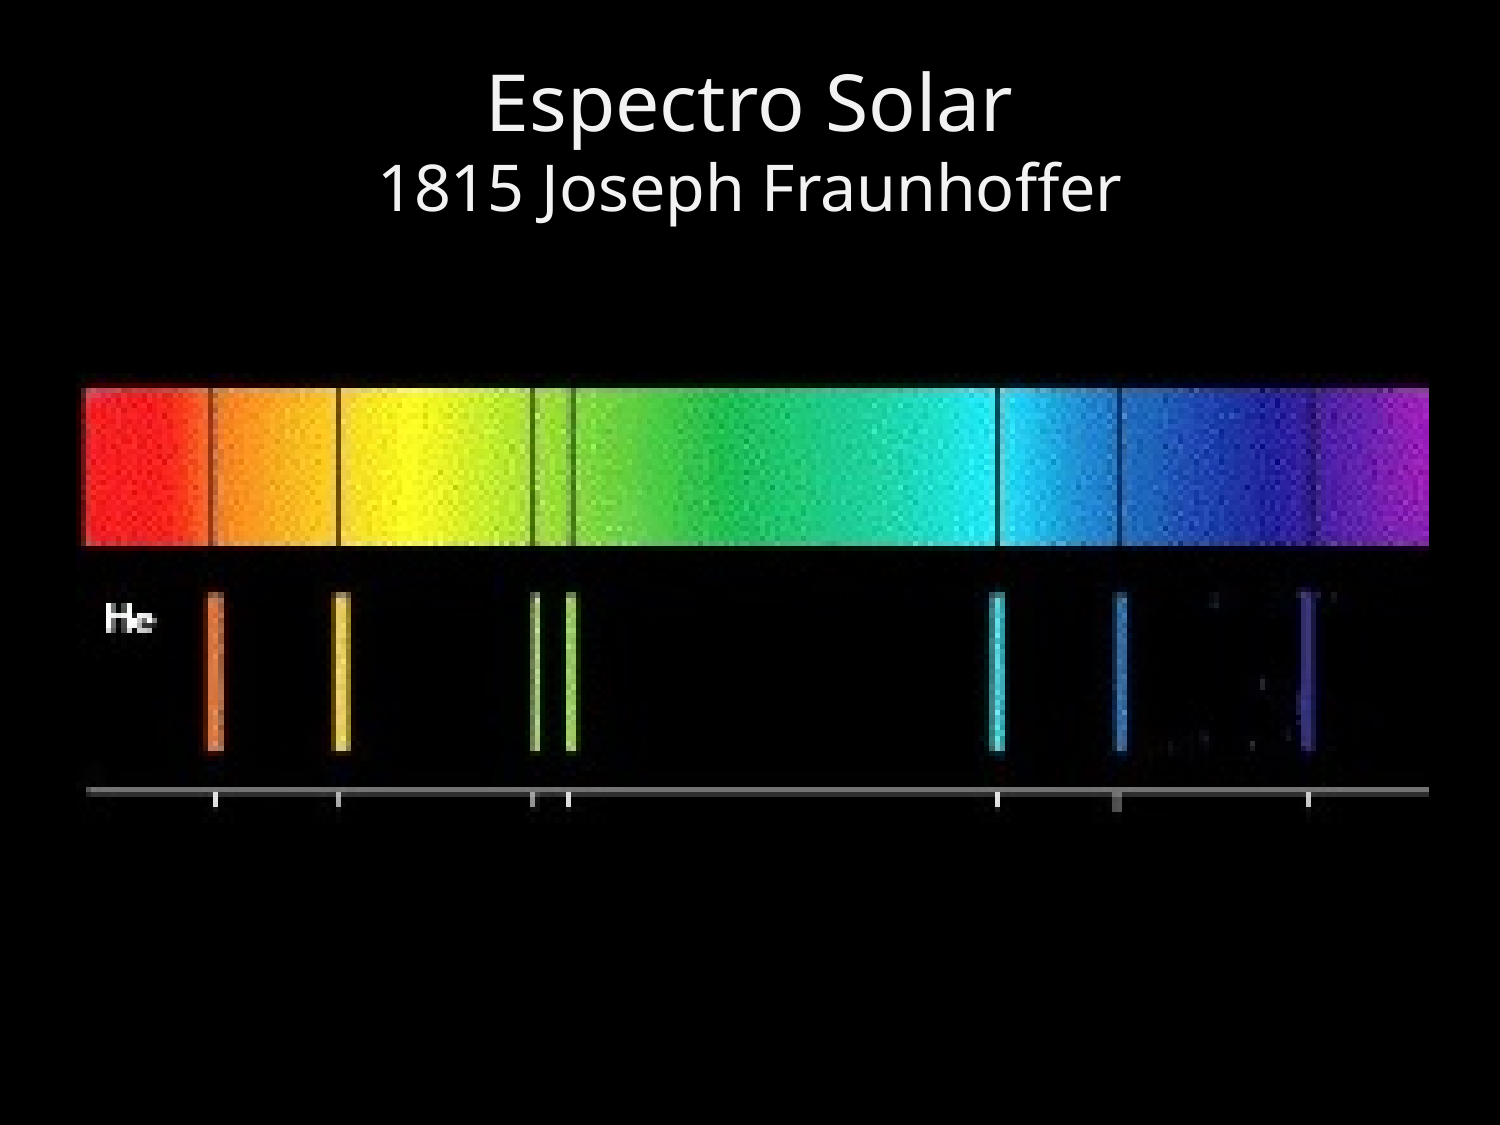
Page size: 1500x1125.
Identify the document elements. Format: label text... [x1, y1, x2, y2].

title Espectro Solar 1815 Joseph Fraunhoffer [75, 45, 1425, 233]
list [76, 373, 1429, 823]
